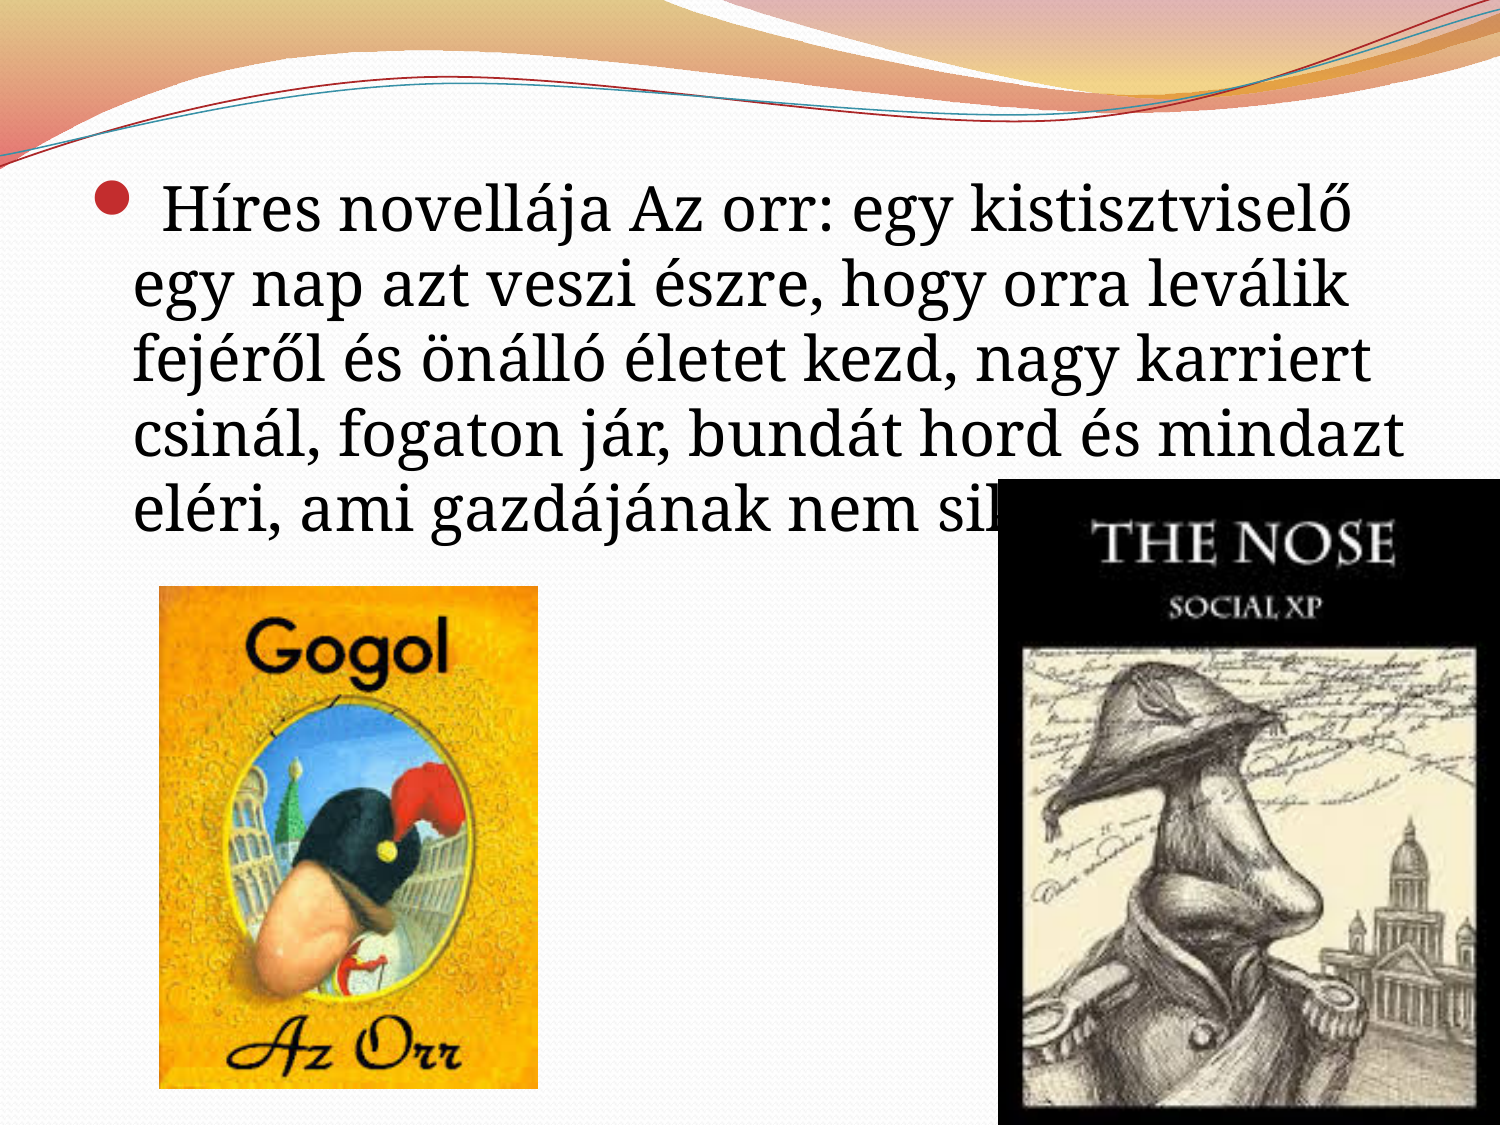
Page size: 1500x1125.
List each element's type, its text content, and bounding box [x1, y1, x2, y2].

picture [997, 479, 1500, 1125]
picture [159, 585, 538, 1089]
list Híres novellája Az orr: egy kistisztviselő egy nap azt veszi észre, hogy orra leválik fejéről és önálló életet kezd, nagy karriert csinál, fogaton jár, bundát hord és mindazt eléri, ami gazdájának nem sikerült. [75, 160, 1425, 610]
